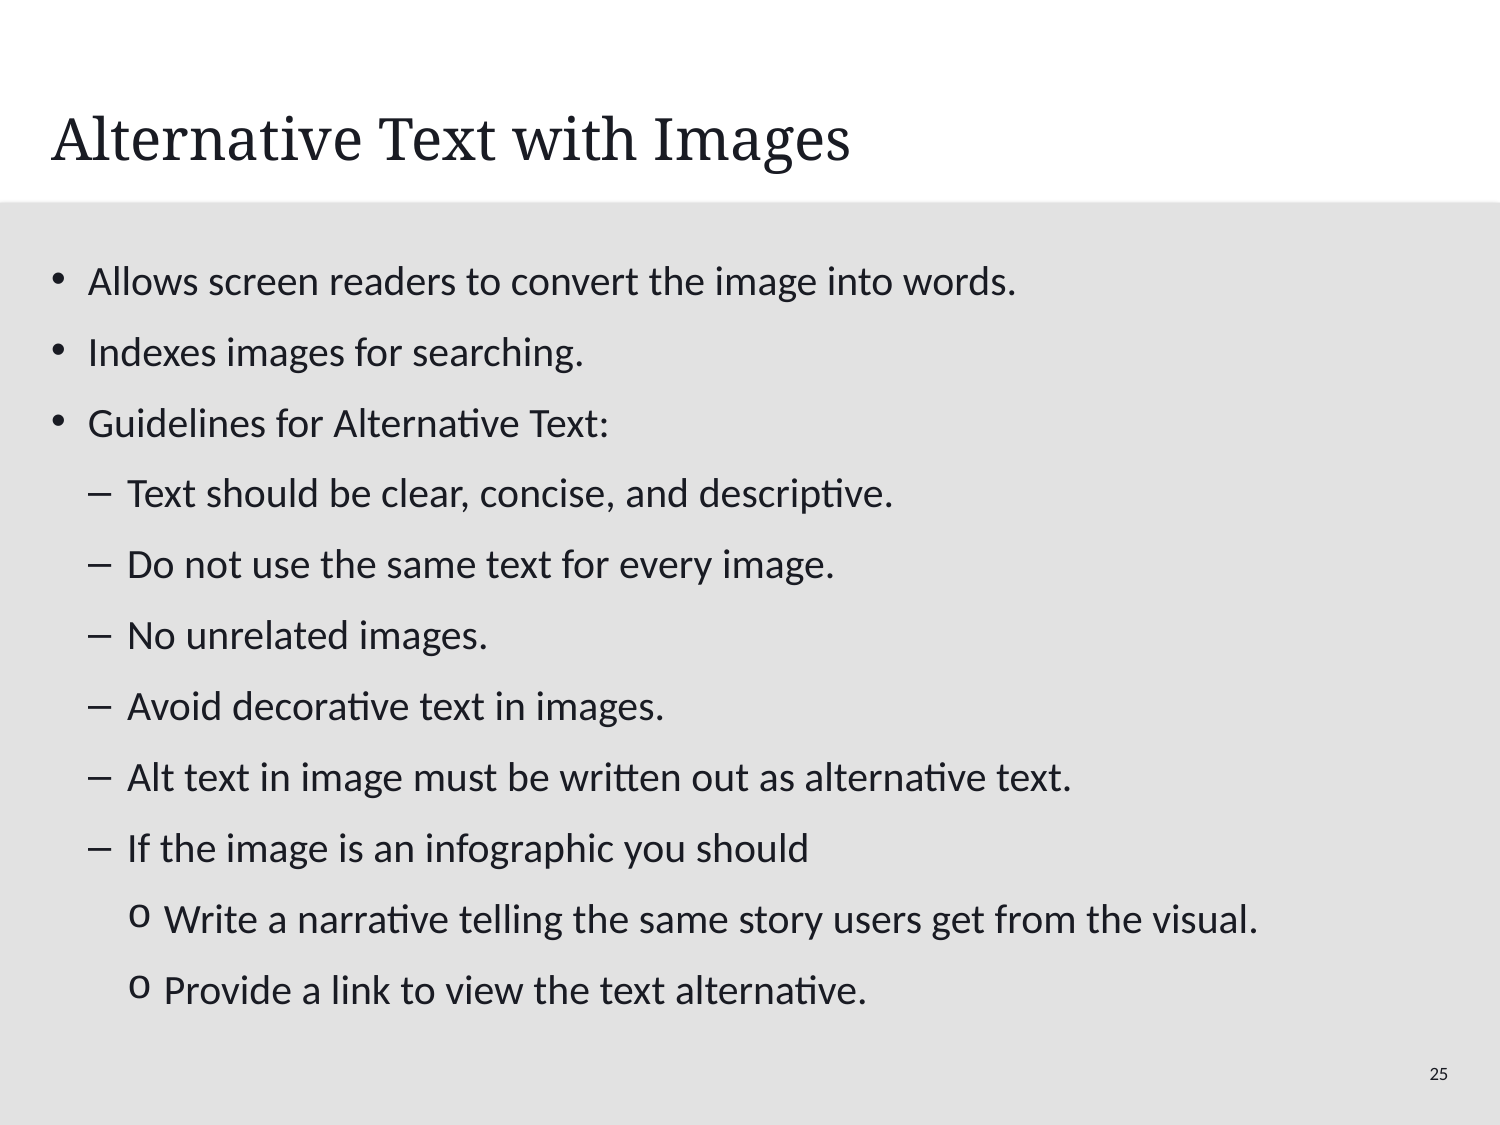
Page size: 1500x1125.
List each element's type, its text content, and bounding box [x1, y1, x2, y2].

title Alternative Text with Images [51, 46, 1449, 174]
list Allows screen readers to convert the image into words. Indexes images for searching. Guidelines for Alternative Text: Text should be clear, concise, and descriptive. Do not use the same text for every image. No unrelated images. Avoid decorative text in images. Alt text in image must be written out as alternative text. If the image is an infographic you should Write a narrative telling the same story users get from the visual. Provide a link to view the text alternative. [51, 253, 1449, 1021]
